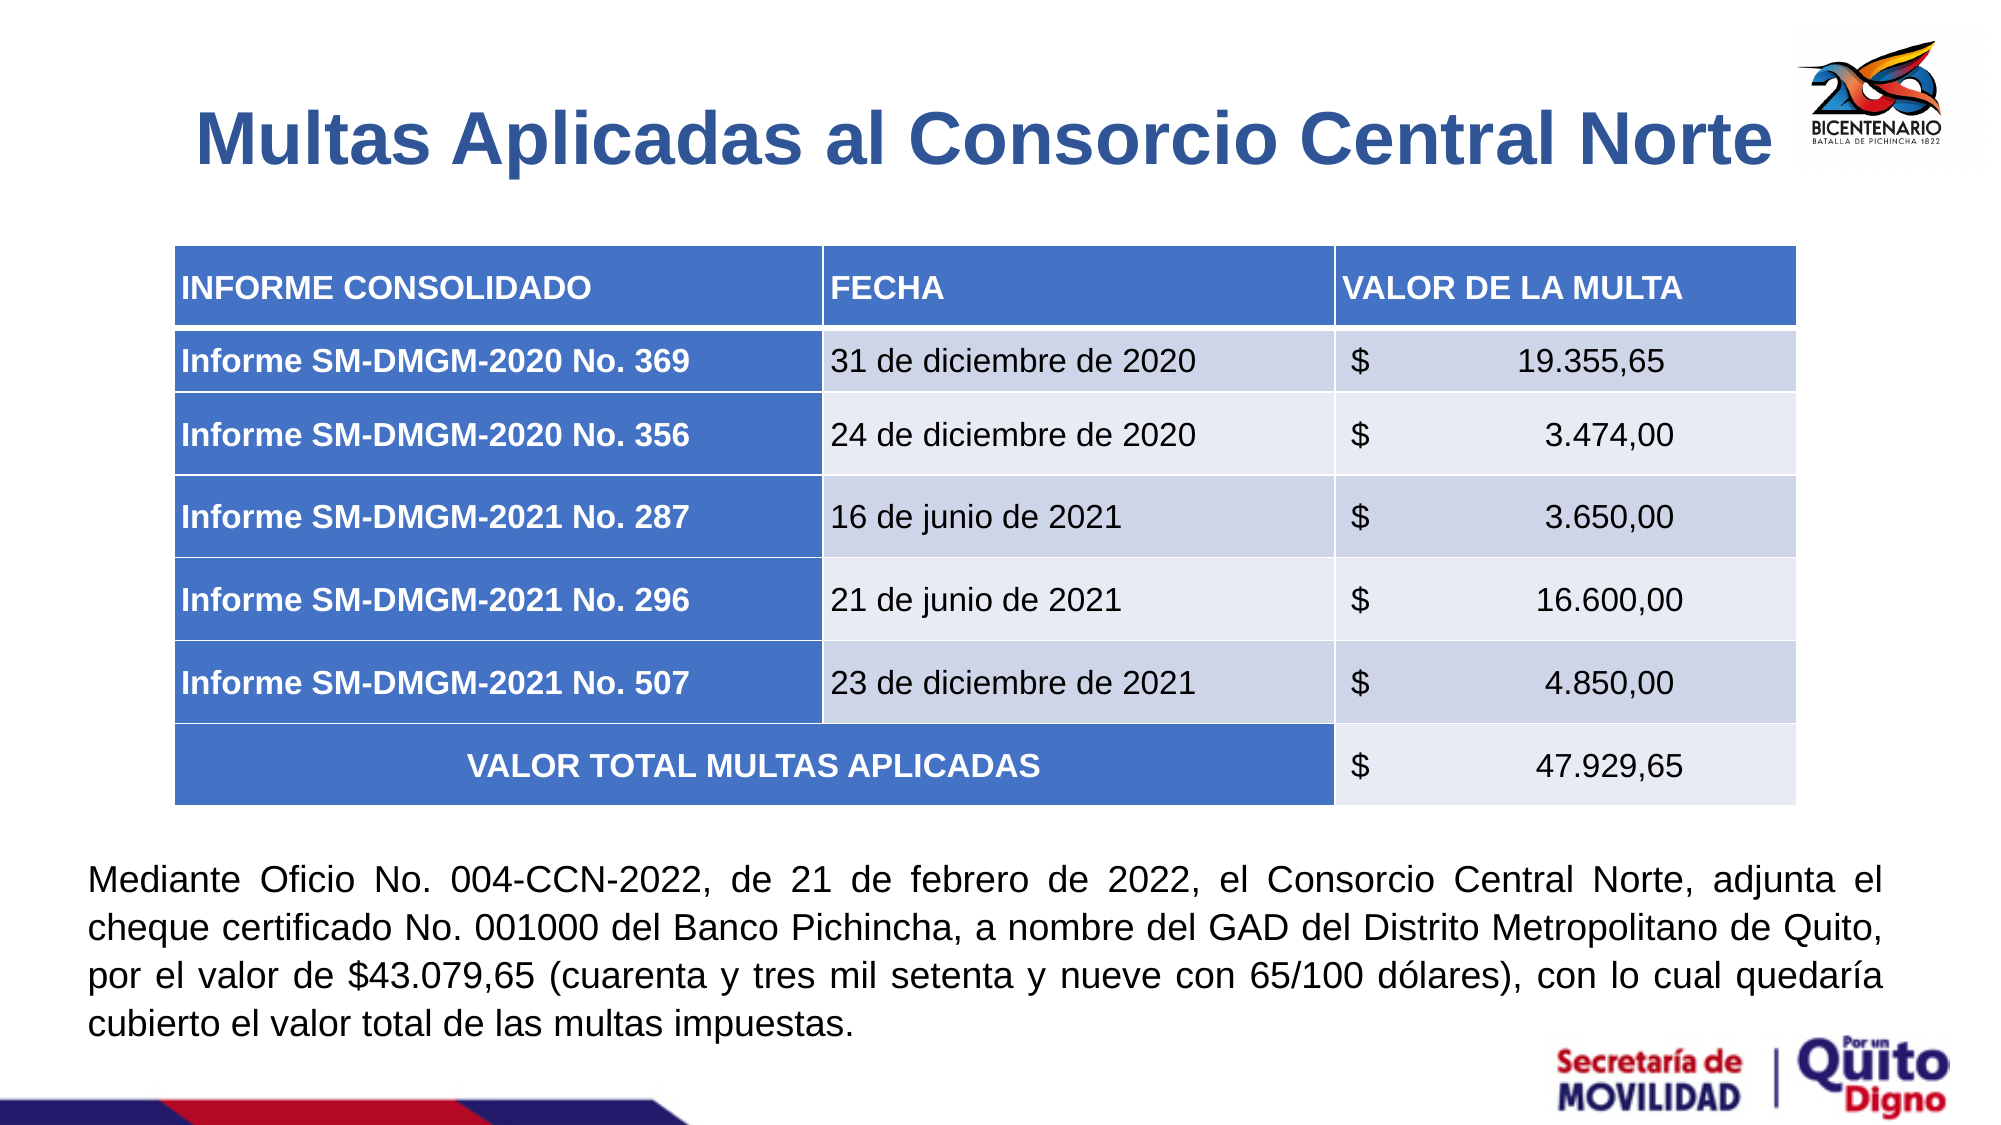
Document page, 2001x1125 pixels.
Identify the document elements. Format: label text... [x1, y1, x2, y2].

table_cell 24 de diciembre de 2020 [824, 393, 1334, 474]
table_cell Informe SM-DMGM-2021 No. 287 [175, 476, 822, 557]
table_cell Informe SM-DMGM-2020 No. 356 [175, 393, 822, 474]
table_cell $ 19.355,65 [1336, 331, 1796, 391]
text_box Mediante Oficio No. 004-CCN-2022, de 21 de febrero de 2022, el Consorcio Central Norte, adjunta el cheque certificado No. 001000 del Banco Pichincha, a nombre del GAD del Distrito Metropolitano de Quito, por el valor de $43.079,65 (cuarenta y tres mil setenta y nueve con 65/100 dólares), con lo cual quedaría cubierto el valor total de las multas impuestas. [72, 844, 1899, 1052]
table_cell 21 de junio de 2021 [824, 558, 1334, 640]
table_cell Informe SM-DMGM-2021 No. 507 [175, 641, 822, 723]
table_cell Informe SM-DMGM-2020 No. 369 [175, 331, 822, 391]
picture [1794, 22, 1987, 171]
table_header INFORME CONSOLIDADO [175, 246, 822, 325]
table_cell $ 16.600,00 [1336, 558, 1796, 640]
picture [0, 1034, 1950, 1125]
table_cell Informe SM-DMGM-2021 No. 296 [175, 558, 822, 640]
table_cell 23 de diciembre de 2021 [824, 641, 1334, 723]
table_cell $ 47.929,65 [1336, 724, 1796, 805]
table_cell $ 4.850,00 [1336, 641, 1796, 723]
table_header VALOR DE LA MULTA [1336, 246, 1796, 325]
table_cell 31 de diciembre de 2020 [824, 331, 1334, 391]
table_cell $ 3.650,00 [1336, 476, 1796, 557]
table_cell $ 3.474,00 [1336, 393, 1796, 474]
text_box [81, 214, 1953, 1046]
table_cell 16 de junio de 2021 [824, 476, 1334, 557]
title Multas Aplicadas al Consorcio Central Norte [173, 80, 1798, 189]
table_header FECHA [824, 246, 1334, 325]
table_cell VALOR TOTAL MULTAS APLICADAS [175, 724, 1334, 805]
